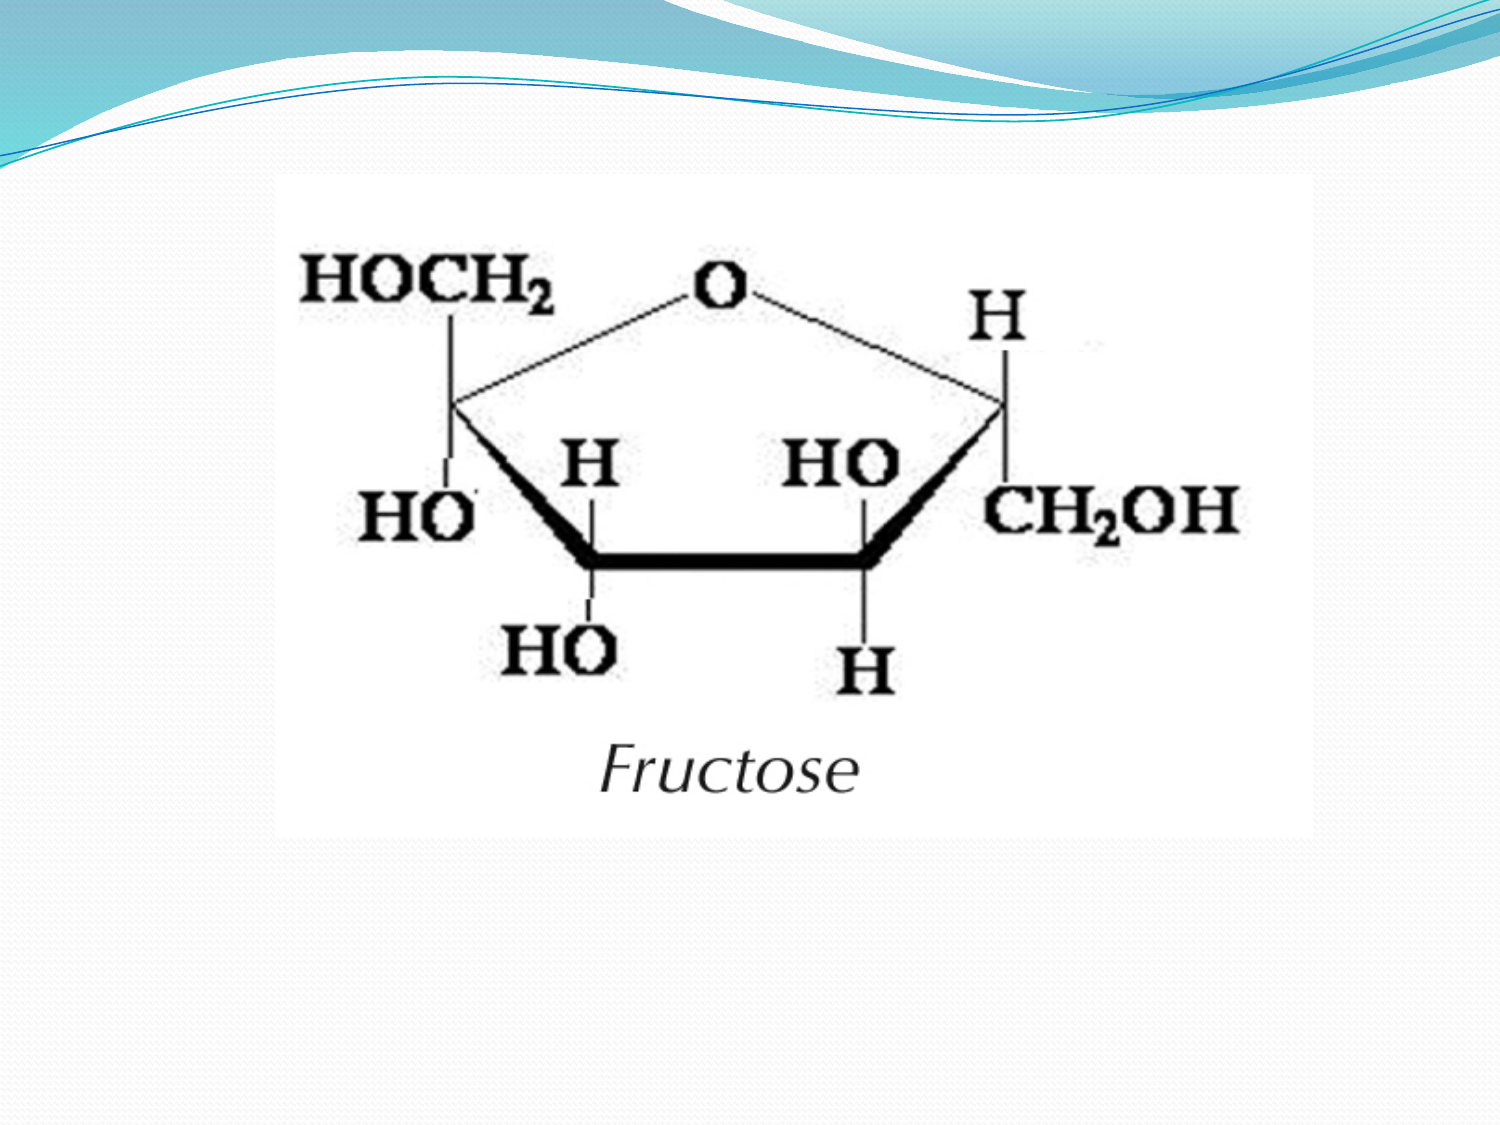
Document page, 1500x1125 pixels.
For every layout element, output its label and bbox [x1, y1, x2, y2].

picture [274, 174, 1313, 838]
